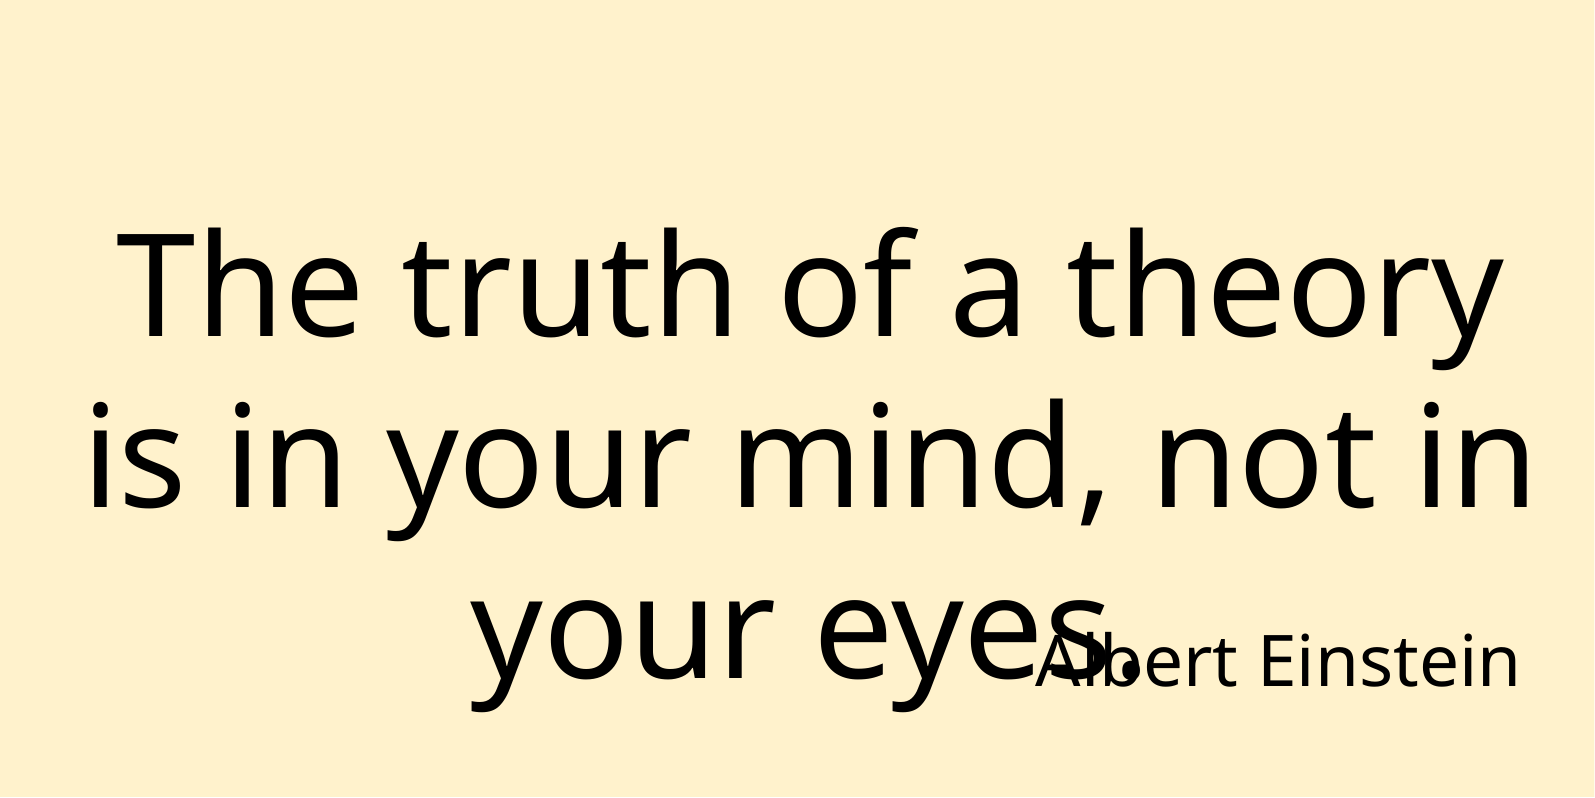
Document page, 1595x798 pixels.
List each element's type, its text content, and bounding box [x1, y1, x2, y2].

text_box The truth of a theory is in your mind, not in your eyes. [65, 186, 1557, 715]
text_box Albert Einstein [1020, 608, 1595, 709]
